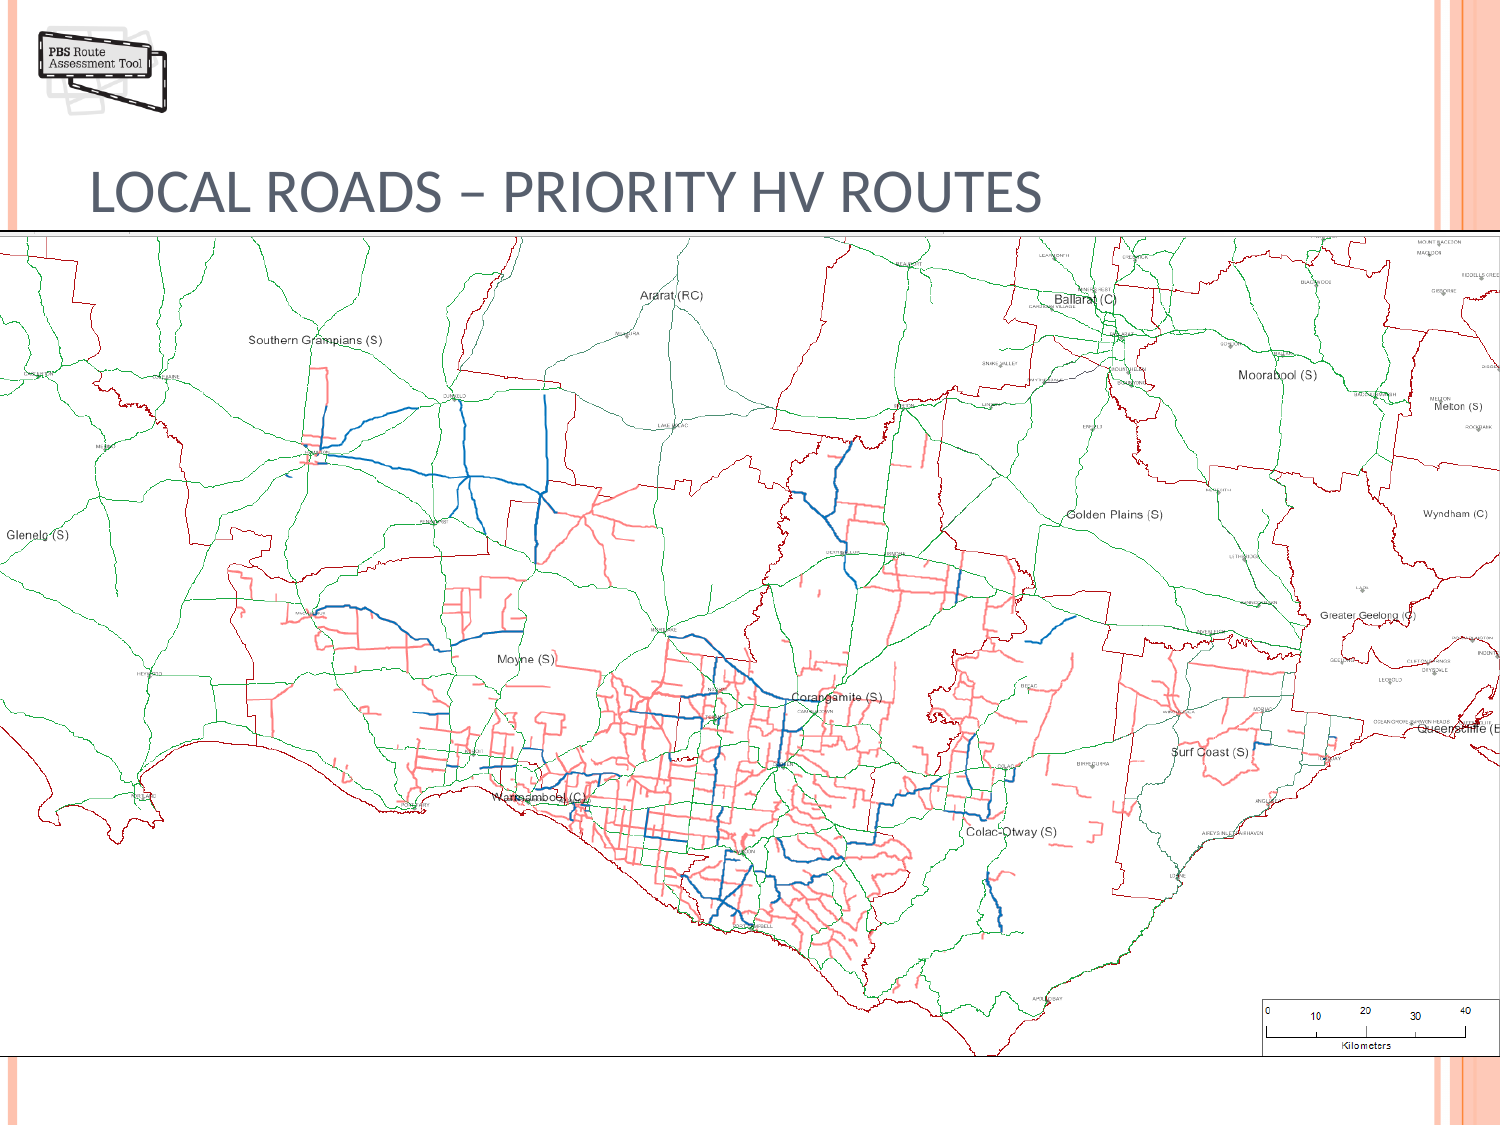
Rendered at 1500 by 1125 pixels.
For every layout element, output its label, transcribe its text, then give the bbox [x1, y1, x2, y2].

picture [0, 231, 1500, 1056]
title Local Roads – Priority HV Routes [75, 45, 1300, 223]
picture [35, 23, 171, 118]
